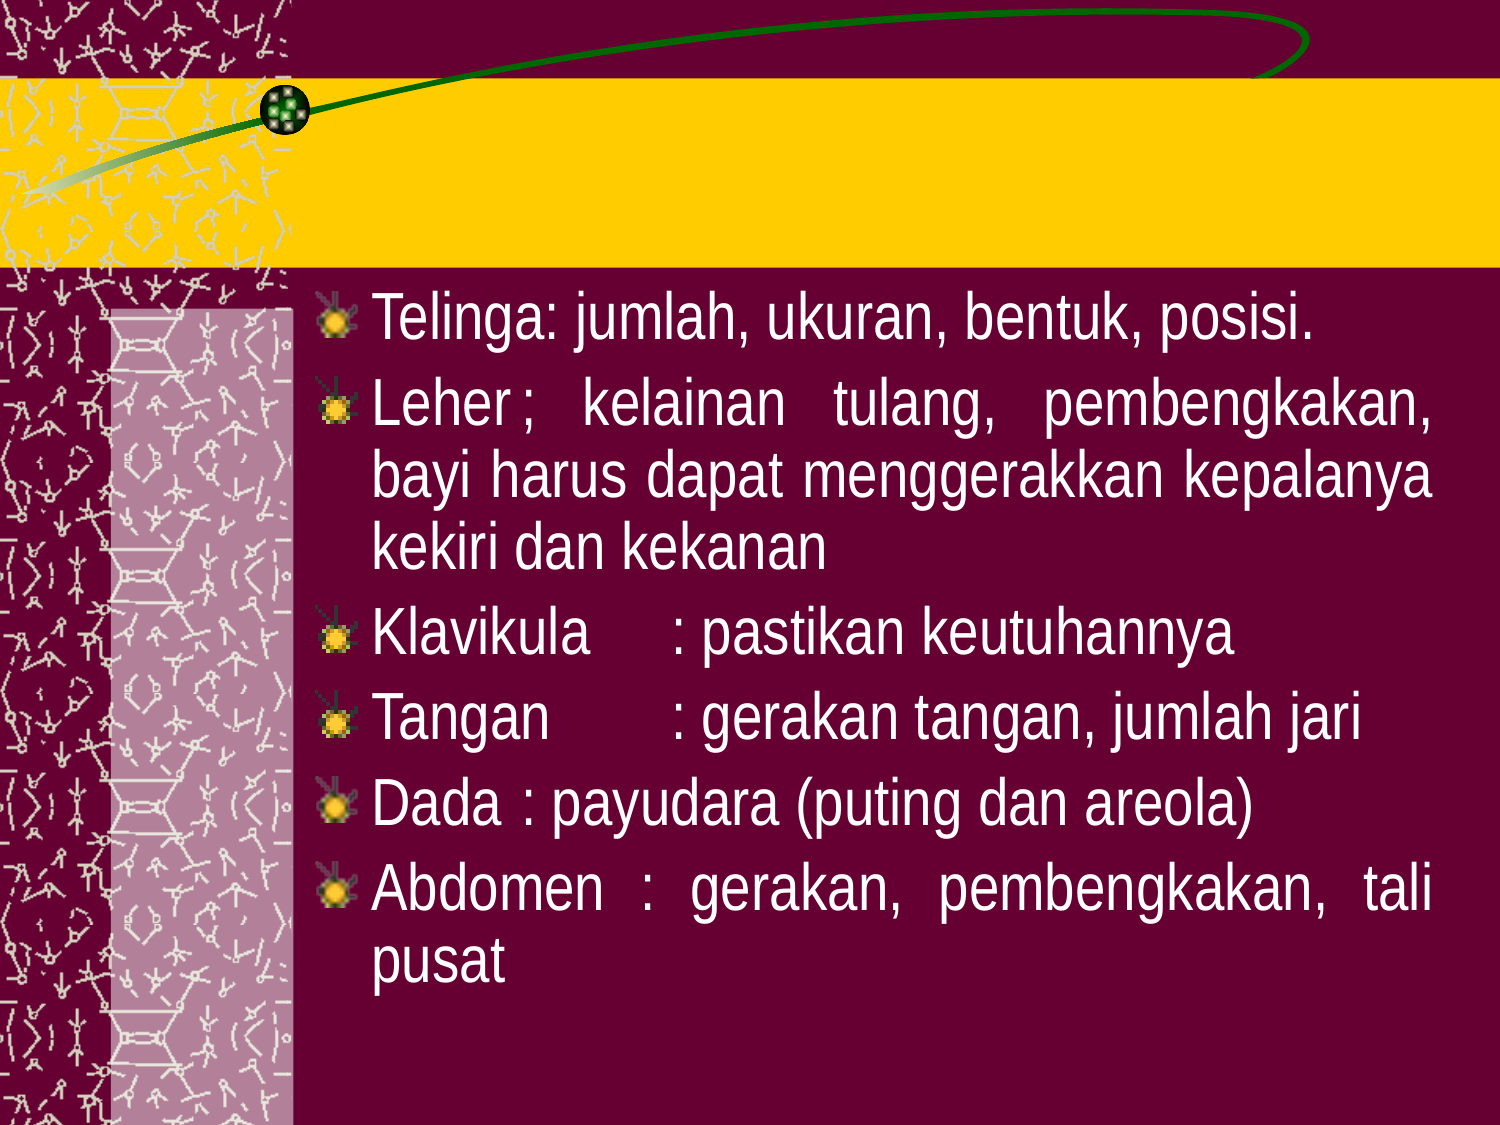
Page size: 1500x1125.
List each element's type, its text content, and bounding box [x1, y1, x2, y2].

picture [0, 0, 292, 1125]
picture [315, 376, 362, 424]
picture [315, 861, 362, 908]
list Telinga: jumlah, ukuran, bentuk, posisi. Leher ; kelainan tulang, pembengkakan, bayi harus dapat menggerakkan kepalanya kekiri dan kekanan Klavikula : pastikan keutuhannya Tangan : gerakan tangan, jumlah jari Dada : payudara (puting dan areola) Abdomen : gerakan, pembengkakan, tali pusat [299, 274, 1451, 1076]
picture [315, 690, 362, 738]
picture [315, 776, 362, 823]
picture [315, 291, 362, 338]
picture [315, 605, 362, 653]
